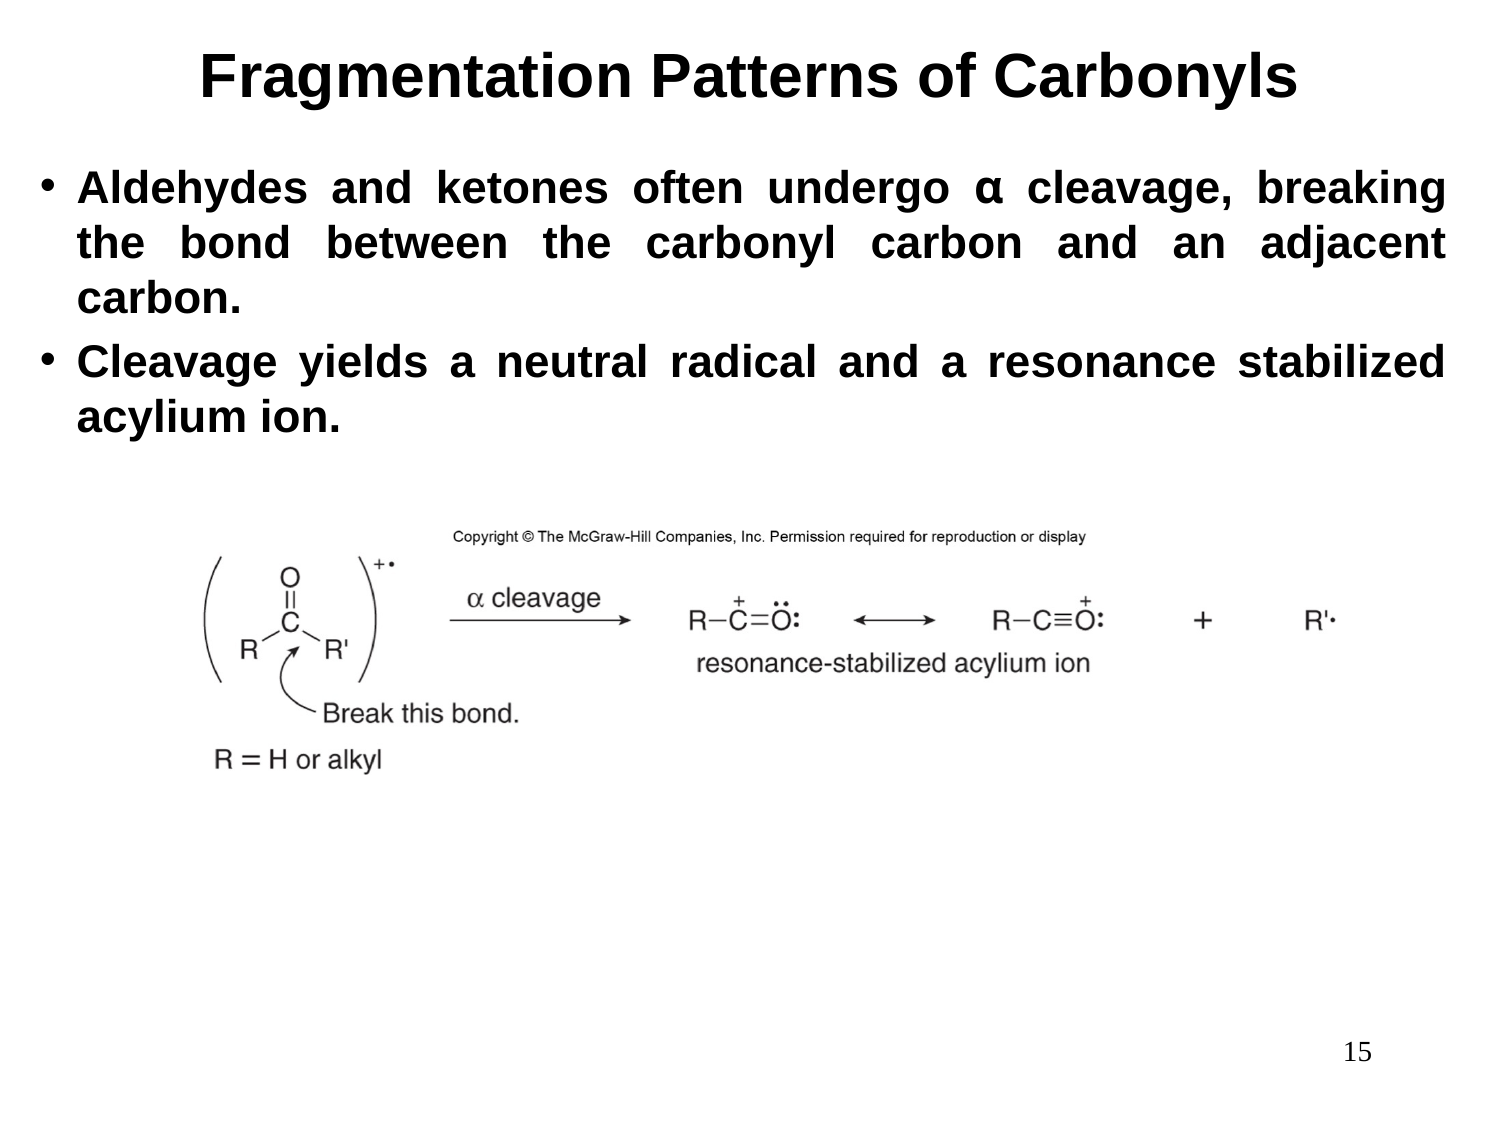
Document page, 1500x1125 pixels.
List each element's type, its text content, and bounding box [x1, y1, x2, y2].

text_box ‹#› [1074, 1024, 1388, 1100]
text_box Aldehydes and ketones often undergo α cleavage, breaking the bond between the carbonyl carbon and an adjacent carbon. Cleavage yields a neutral radical and a resonance stabilized acylium ion. [24, 149, 1463, 449]
text_box Fragmentation Patterns of Carbonyls [24, 27, 1475, 118]
picture [201, 530, 1336, 776]
